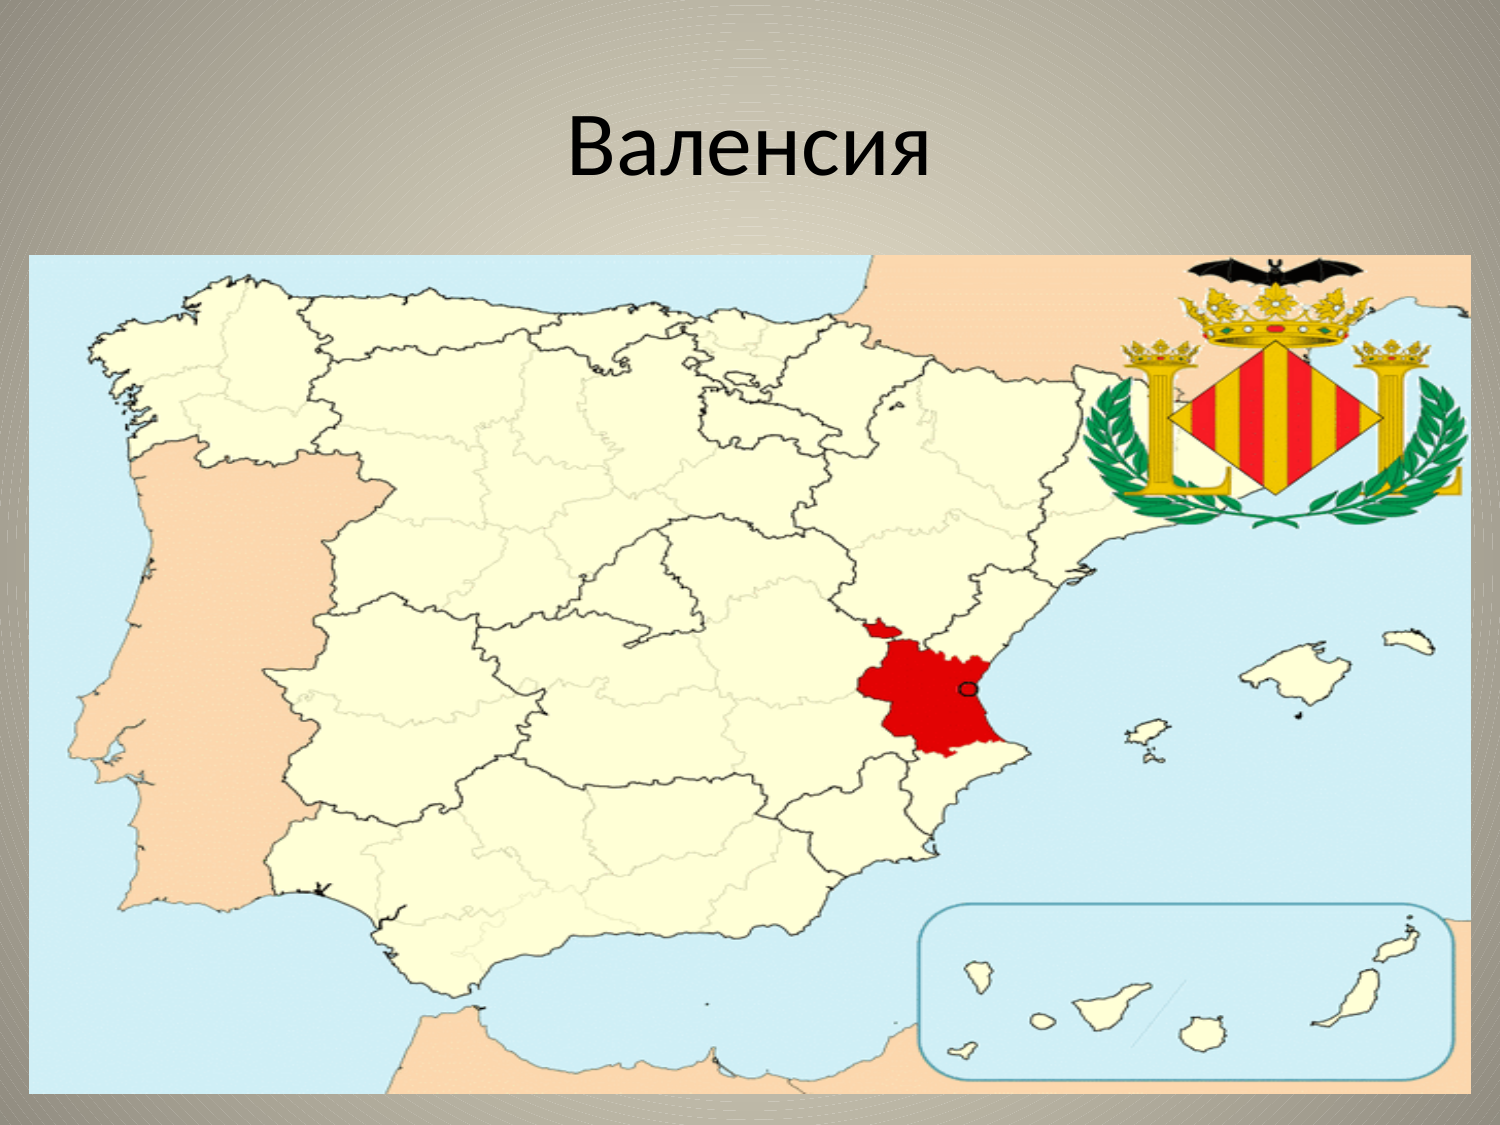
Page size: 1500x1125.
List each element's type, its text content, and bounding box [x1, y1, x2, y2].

title Валенсия [75, 45, 1425, 233]
picture [29, 255, 1471, 1095]
